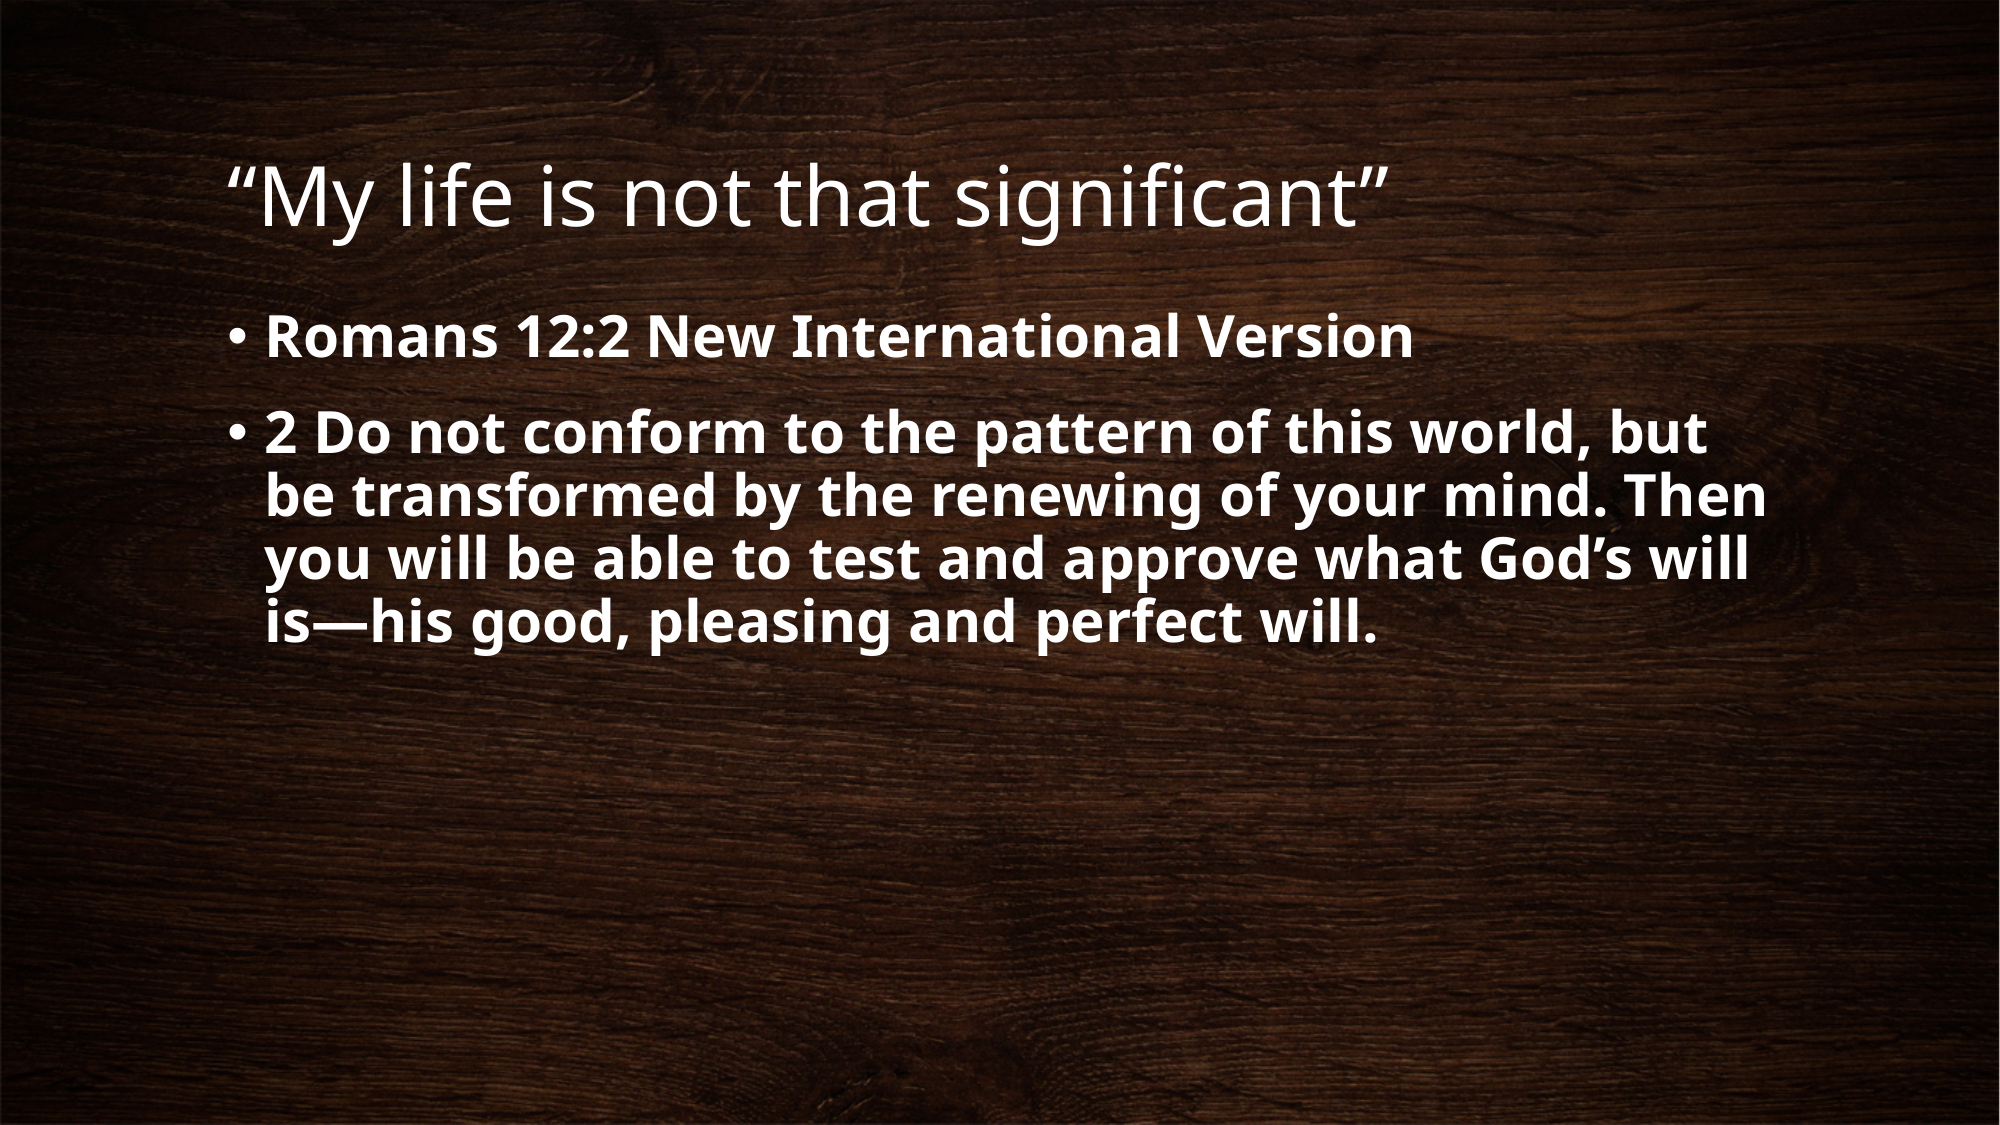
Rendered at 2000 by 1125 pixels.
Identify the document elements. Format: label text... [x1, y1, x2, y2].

picture [0, 0, 2000, 1125]
list Romans 12:2 New International Version 2 Do not conform to the pattern of this world, but be transformed by the renewing of your mind. Then you will be able to test and approve what God’s will is—his good, pleasing and perfect will. [212, 299, 1788, 1013]
title “My life is not that significant” [212, 62, 1788, 250]
